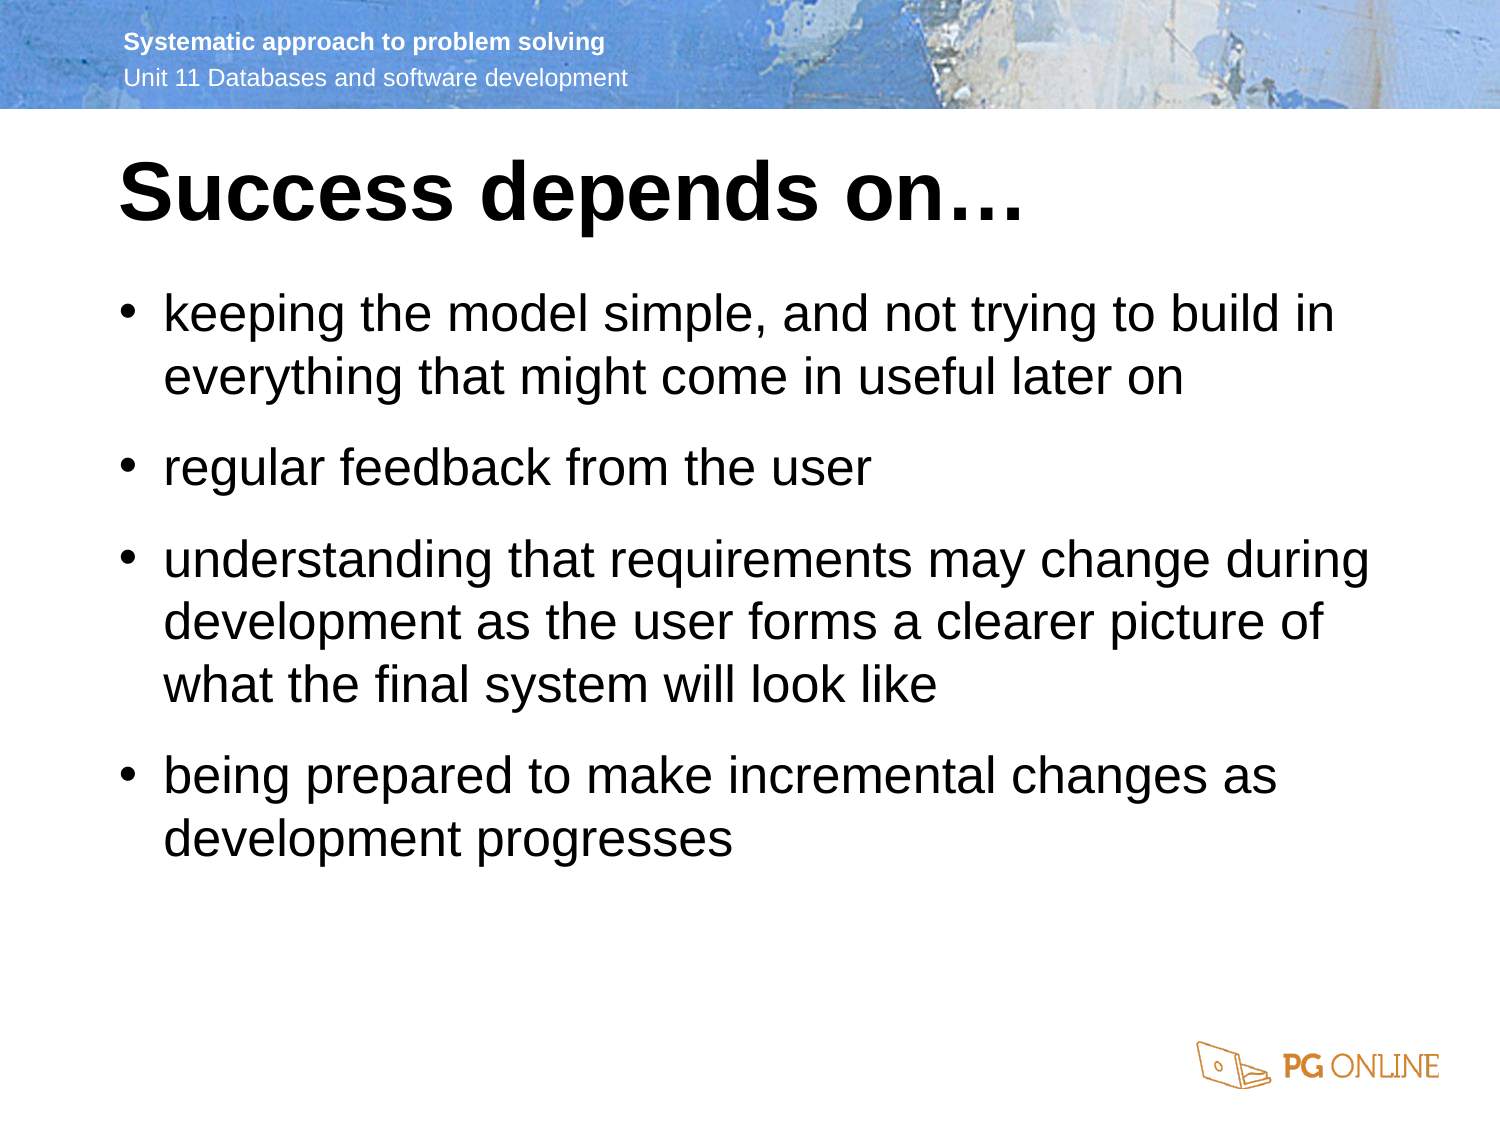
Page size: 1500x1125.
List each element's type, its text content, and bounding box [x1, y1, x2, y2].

list keeping the model simple, and not trying to build in everything that might come in useful later on regular feedback from the user understanding that requirements may change during development as the user forms a clearer picture of what the final system will look like being prepared to make incremental changes as development progresses [118, 279, 1398, 847]
list Success depends on… [118, 148, 1401, 259]
picture [0, 0, 1500, 109]
